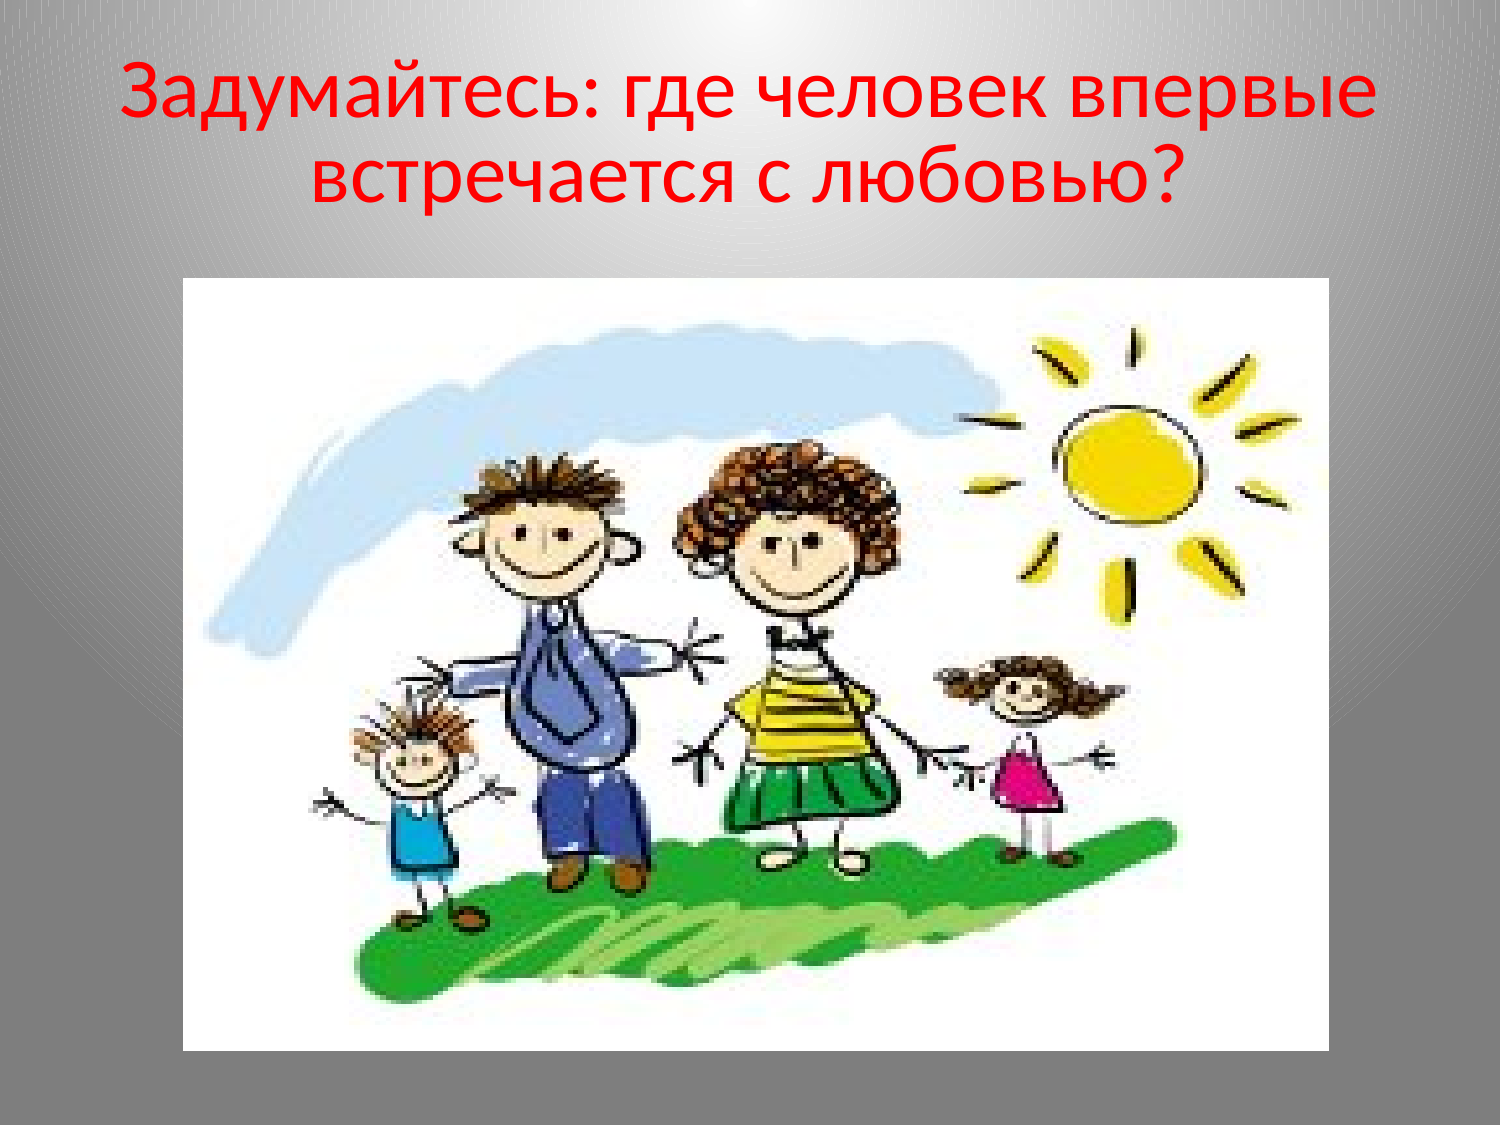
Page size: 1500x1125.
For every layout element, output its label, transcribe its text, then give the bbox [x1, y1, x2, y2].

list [182, 278, 1329, 1052]
title Задумайтесь: где человек впервые встречается с любовью? [75, 45, 1425, 233]
